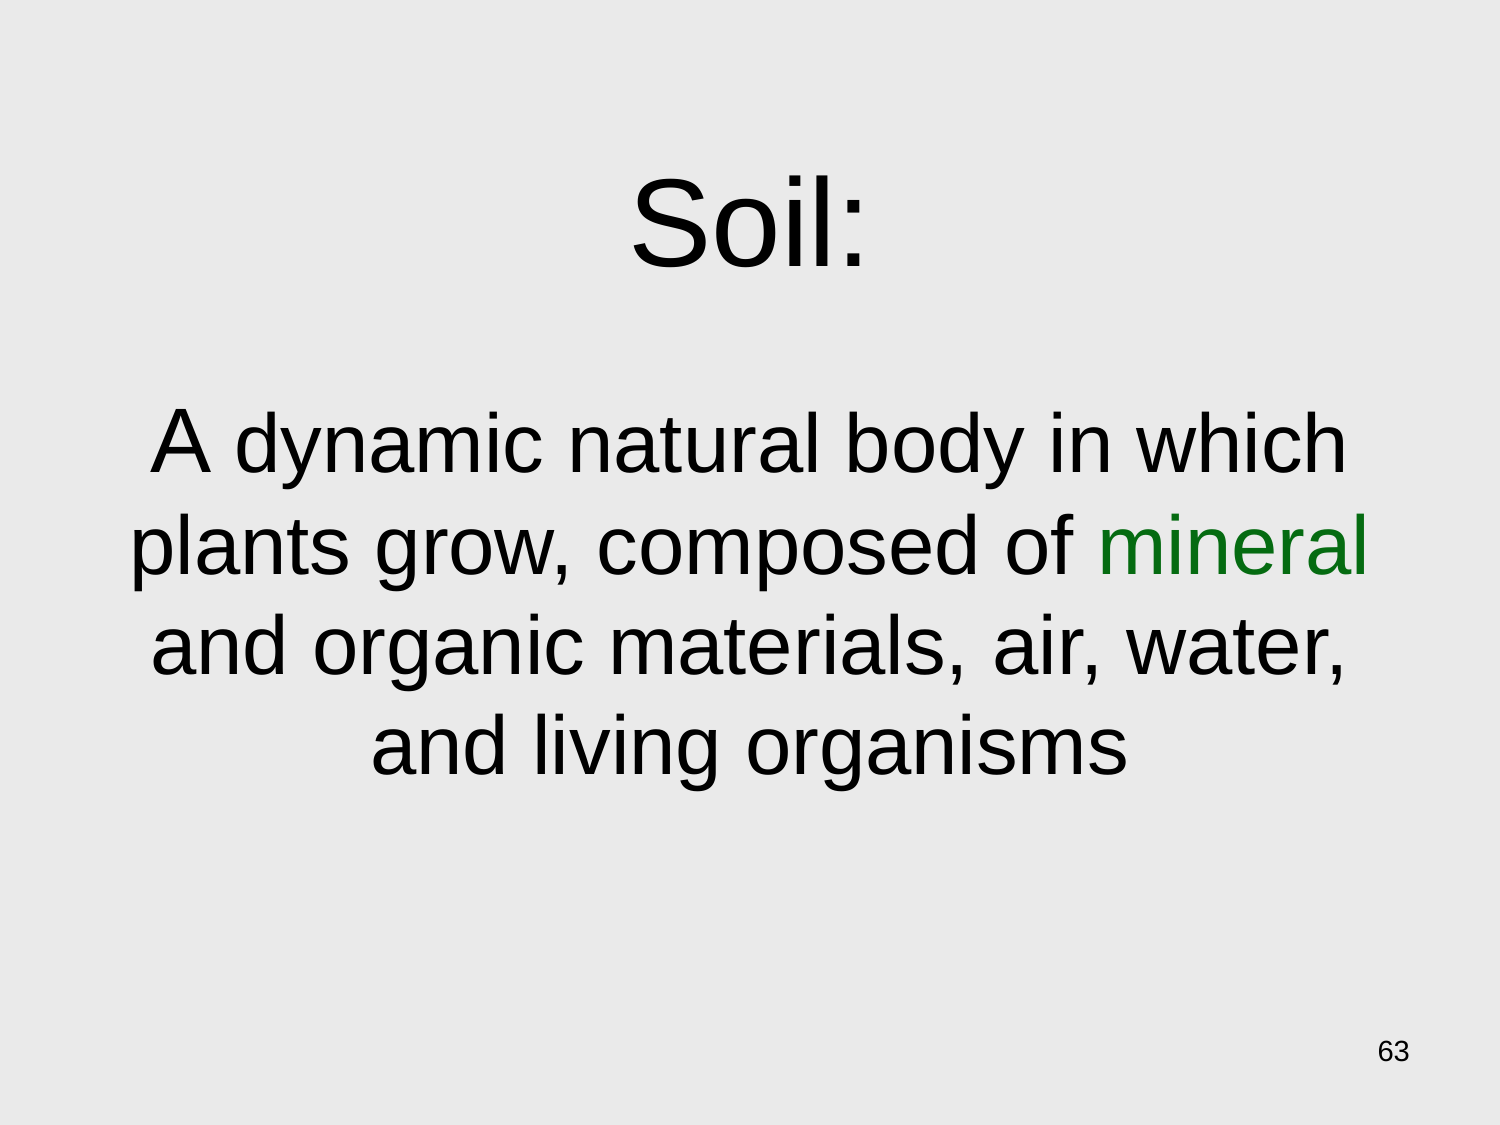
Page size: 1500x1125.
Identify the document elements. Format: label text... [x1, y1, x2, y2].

title Soil: A dynamic natural body in which plants grow, composed of mineral and organic materials, air, water, and living organisms [62, 45, 1438, 988]
slide_number 63 [1074, 1024, 1425, 1103]
